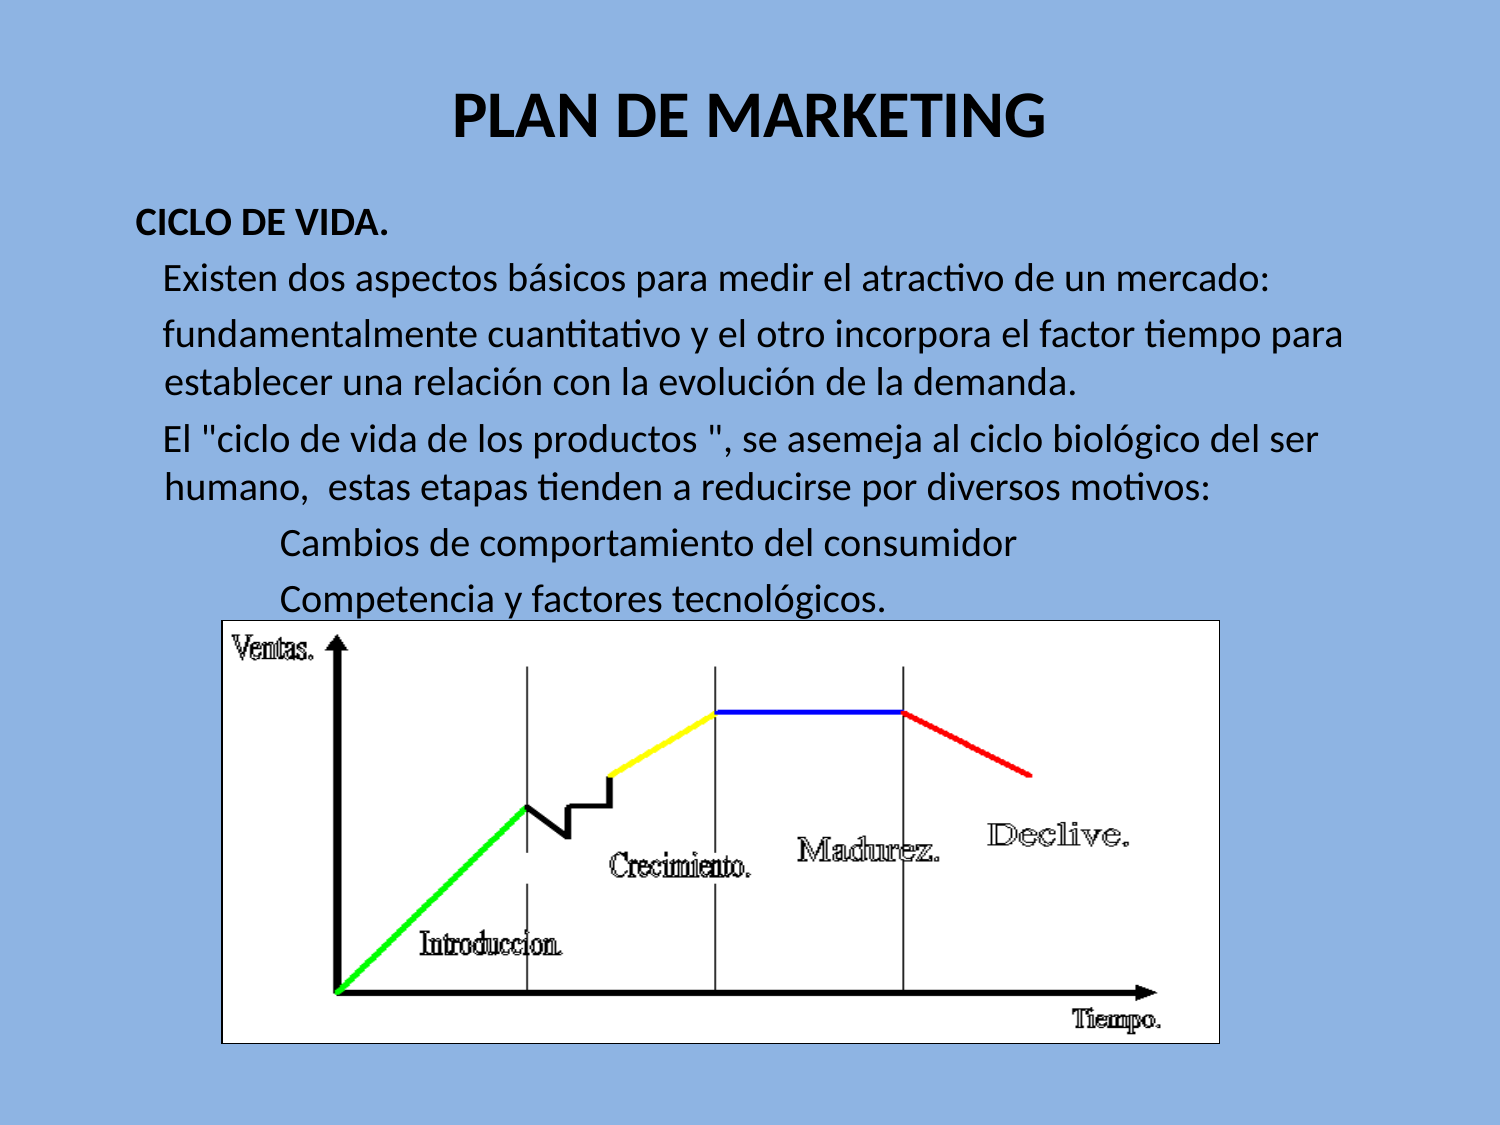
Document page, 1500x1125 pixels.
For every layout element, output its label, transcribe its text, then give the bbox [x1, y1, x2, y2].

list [222, 620, 1219, 1044]
list CICLO DE VIDA. Existen dos aspectos básicos para medir el atractivo de un mercado: fundamentalmente cuantitativo y el otro incorpora el factor tiempo para establecer una relación con la evolución de la demanda. El "ciclo de vida de los productos ", se asemeja al ciclo biológico del ser humano, estas etapas tienden a reducirse por diversos motivos: Cambios de comportamiento del consumidor Competencia y factores tecnológicos. [93, 187, 1407, 633]
title PLAN DE MARKETING [75, 68, 1425, 153]
